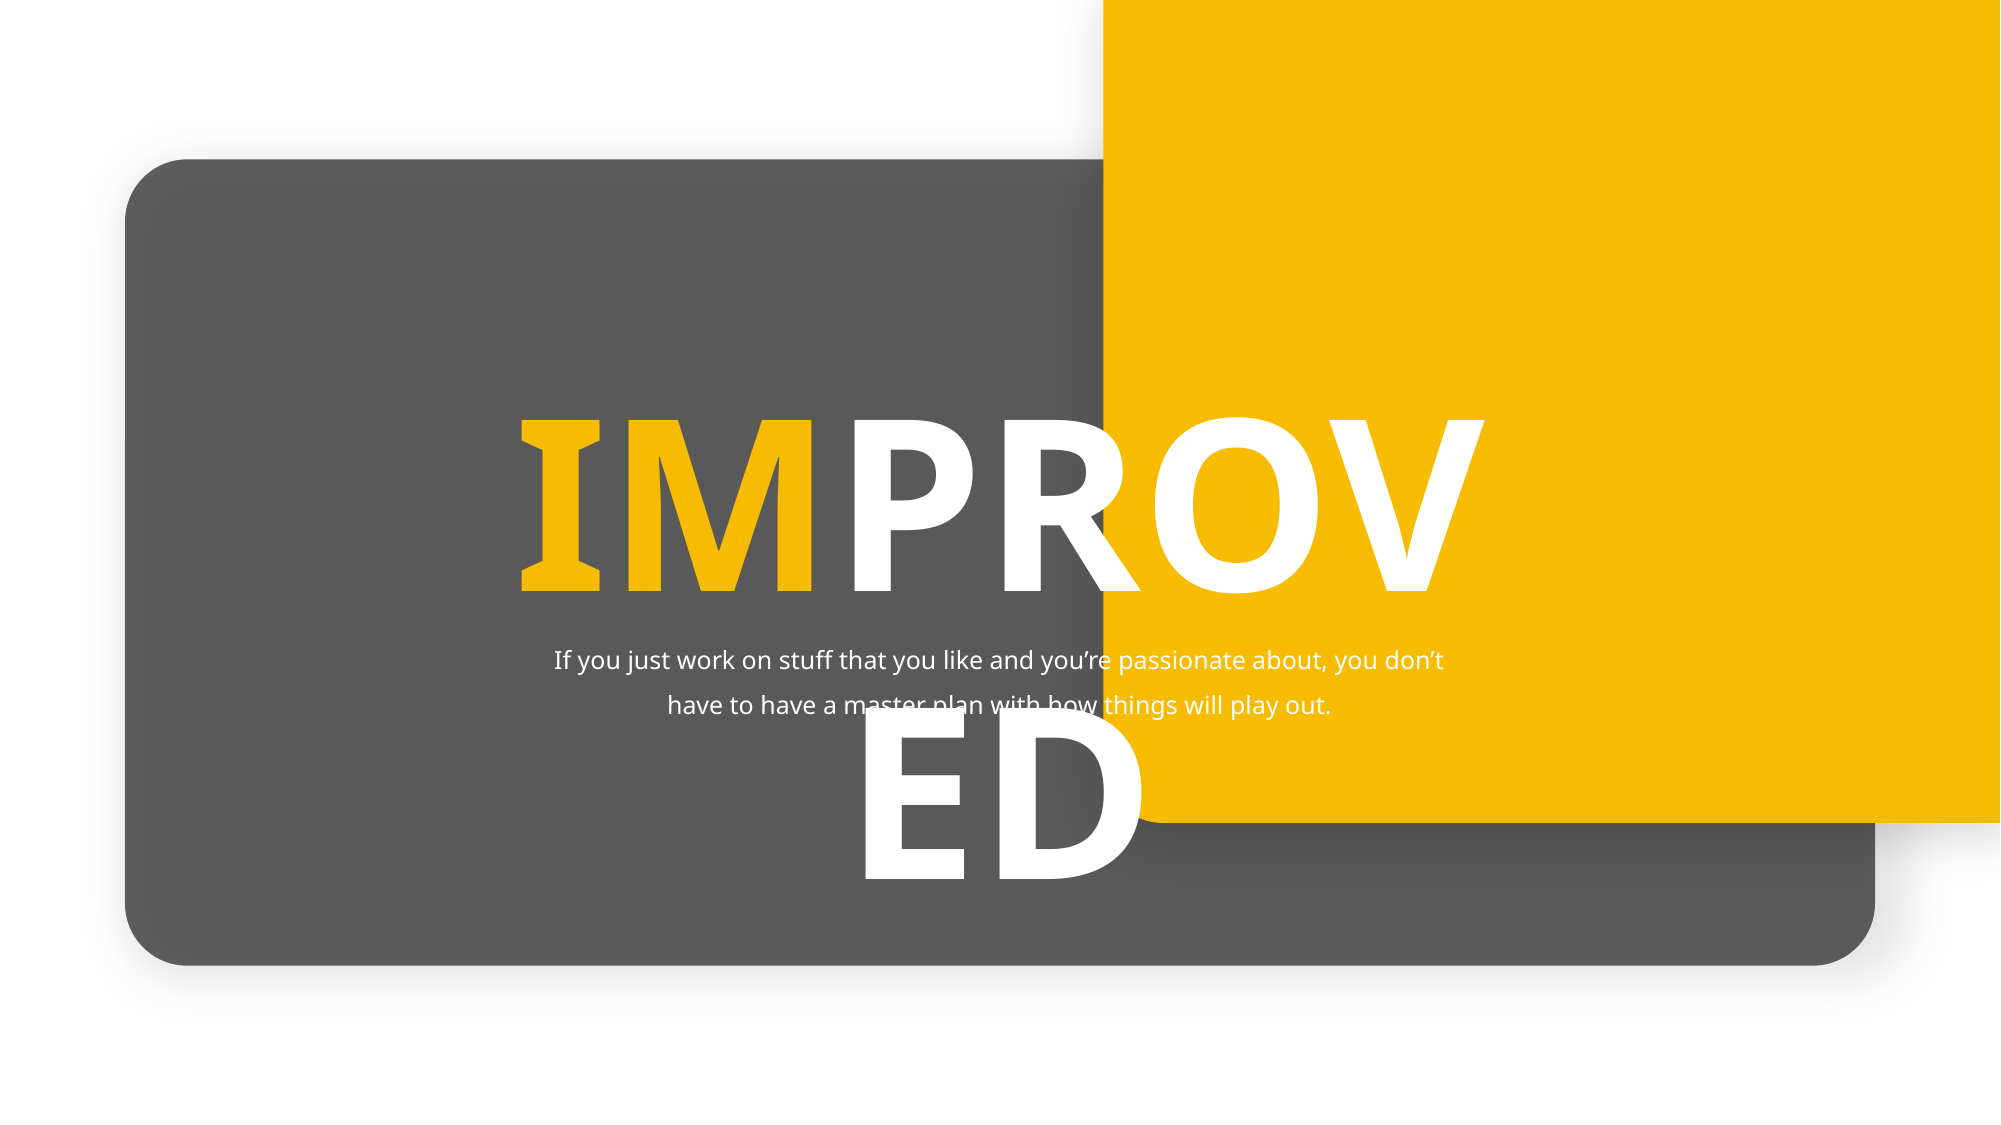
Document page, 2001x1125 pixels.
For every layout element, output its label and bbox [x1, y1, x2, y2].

picture [124, 159, 1875, 966]
text_box [1102, 0, 2000, 824]
